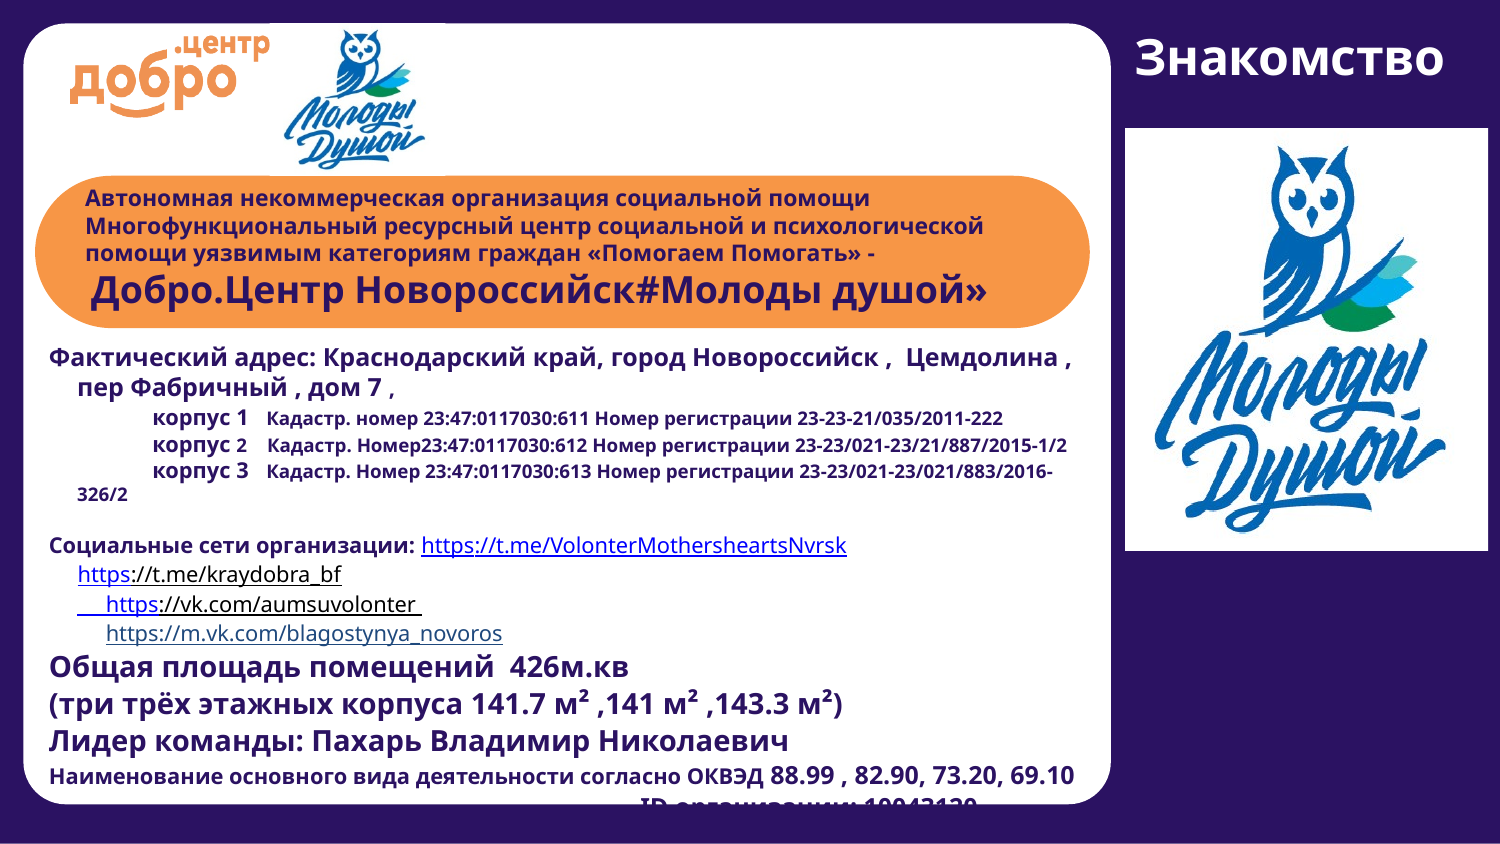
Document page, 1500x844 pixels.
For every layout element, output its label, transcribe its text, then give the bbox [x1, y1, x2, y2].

text_box Знакомство [1101, 23, 1477, 86]
text_box Фактический адрес: Краснодарский край, город Новороссийск , Цемдолина , пер Фабричный , дом 7 , корпус 1 Кадастр. номер 23:47:0117030:611 Номер регистрации 23-23-21/035/2011-222 корпус 2 Кадастр. Номер23:47:0117030:612 Номер регистрации 23-23/021-23/21/887/2015-1/2 корпус 3 Кадастр. Номер 23:47:0117030:613 Номер регистрации 23-23/021-23/021/883/2016-326/2 Социальные сети организации: https://t.me/VolonterMothersheartsNvrsk https://t.me/kraydobra_bf https://vk.com/aumsuvolonter https://m.vk.com/blagostynya_novoros Общая площадь помещений 426м.кв (три трёх этажных корпуса 141.7 м² ,141 м² ,143.3 м²) Лидер команды: Пахарь Владимир Николаевич Наименование основного вида деятельности согласно ОКВЭД 88.99 , 82.90, 73.20, 69.10 ID организации: 10043120 [46, 339, 1090, 844]
picture [70, 23, 446, 176]
picture [1112, 105, 1500, 575]
text_box Автономная некоммерческая организация социальной помощи Многофункциональный ресурсный центр социальной и психологической помощи уязвимым категориям граждан «Помогаем Помогать» - Добро.Центр Новороссийск#Молоды душой» [70, 176, 1090, 319]
text_box [21, 21, 1113, 802]
text_box [32, 185, 1054, 331]
